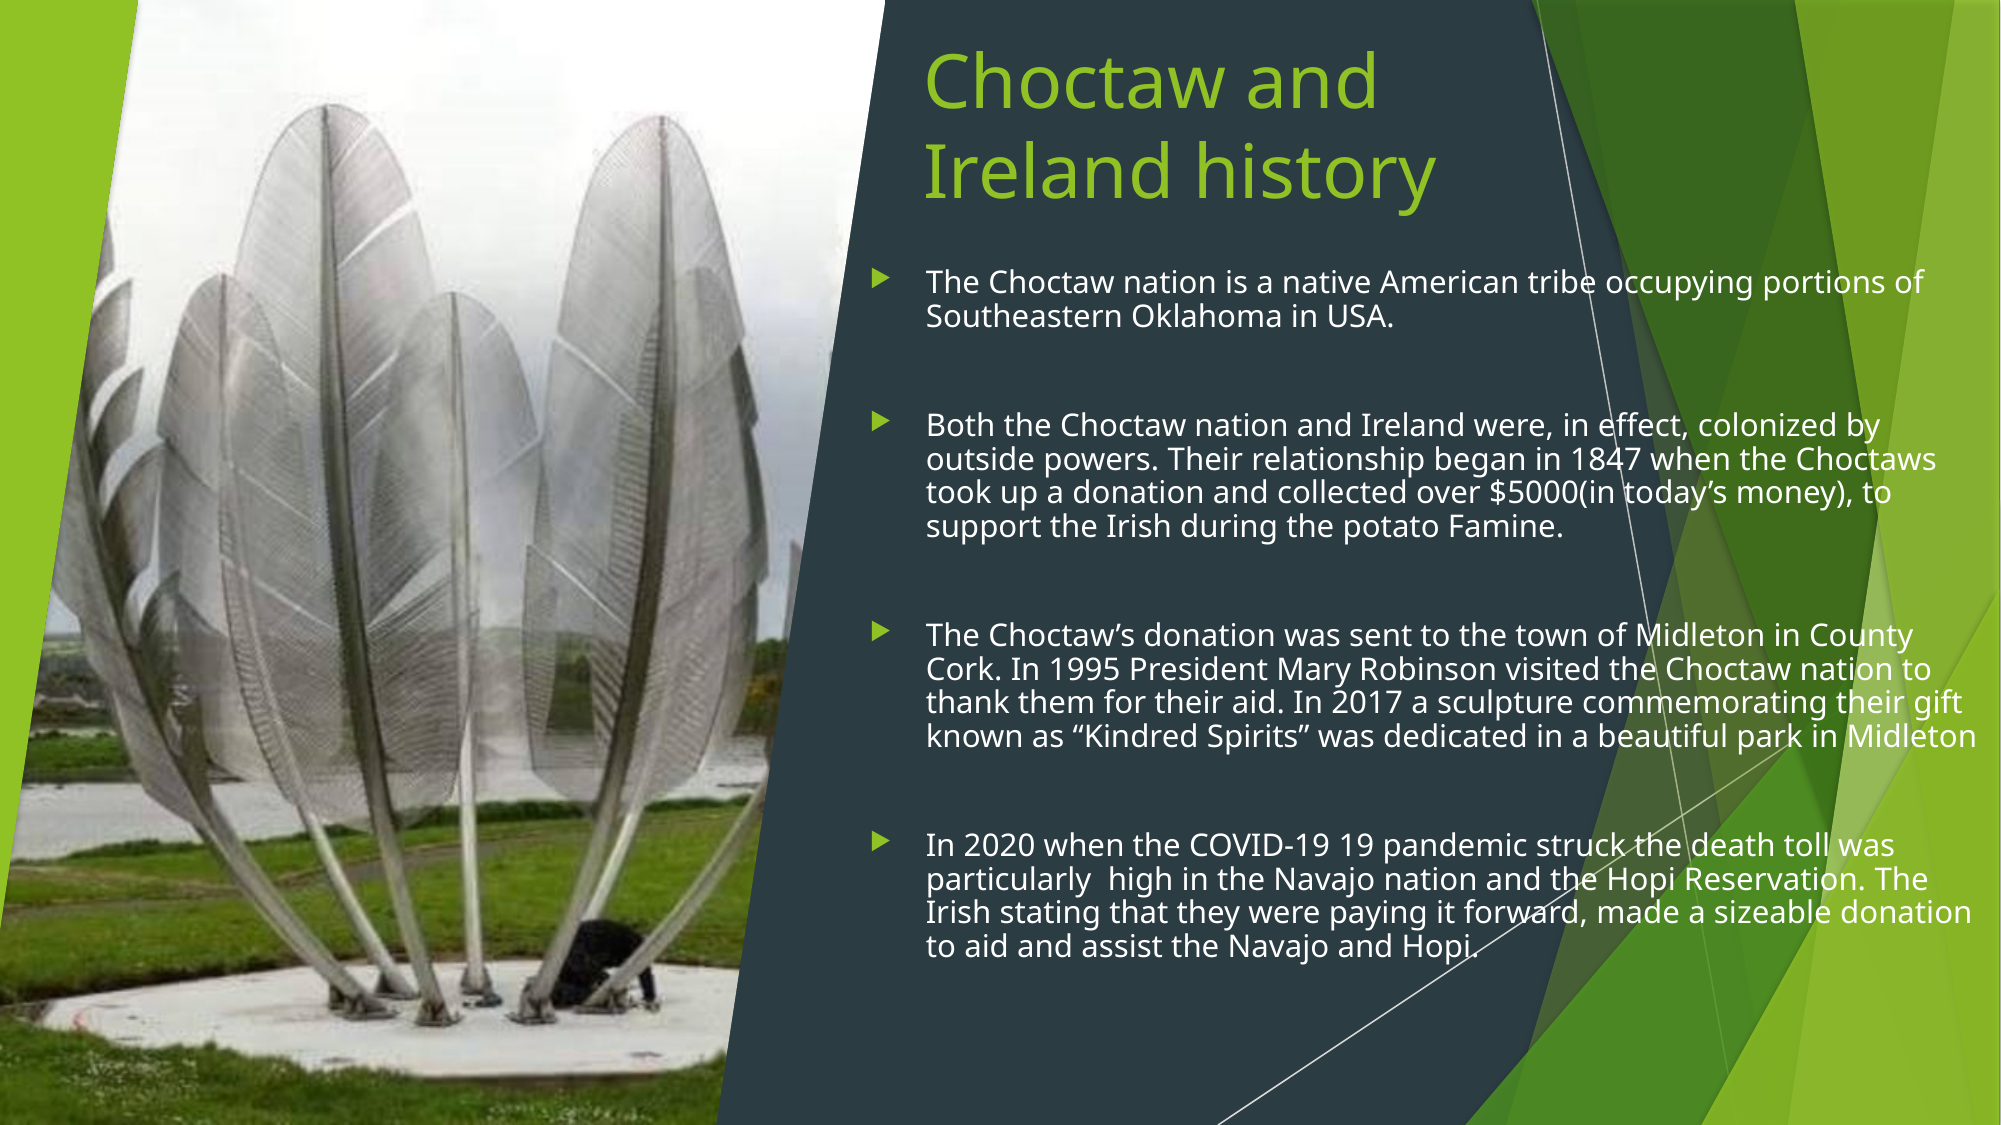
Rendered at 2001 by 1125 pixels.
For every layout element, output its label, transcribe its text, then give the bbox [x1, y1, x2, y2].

picture [0, 0, 886, 1125]
title Choctaw and Ireland history [908, 25, 1522, 243]
list The Choctaw nation is a native American tribe occupying portions of Southeastern Oklahoma in USA. Both the Choctaw nation and Ireland were, in effect, colonized by outside powers. Their relationship began in 1847 when the Choctaws took up a donation and collected over $5000(in today’s money), to support the Irish during the potato Famine. The Choctaw’s donation was sent to the town of Midleton in County Cork. In 1995 President Mary Robinson visited the Choctaw nation to thank them for their aid. In 2017 a sculpture commemorating their gift known as “Kindred Spirits” was dedicated in a beautiful park in Midleton In 2020 when the COVID-19 19 pandemic struck the death toll was particularly high in the Navajo nation and the Hopi Reservation. The Irish stating that they were paying it forward, made a sizeable donation to aid and assist the Navajo and Hopi. [890, 259, 2000, 1125]
